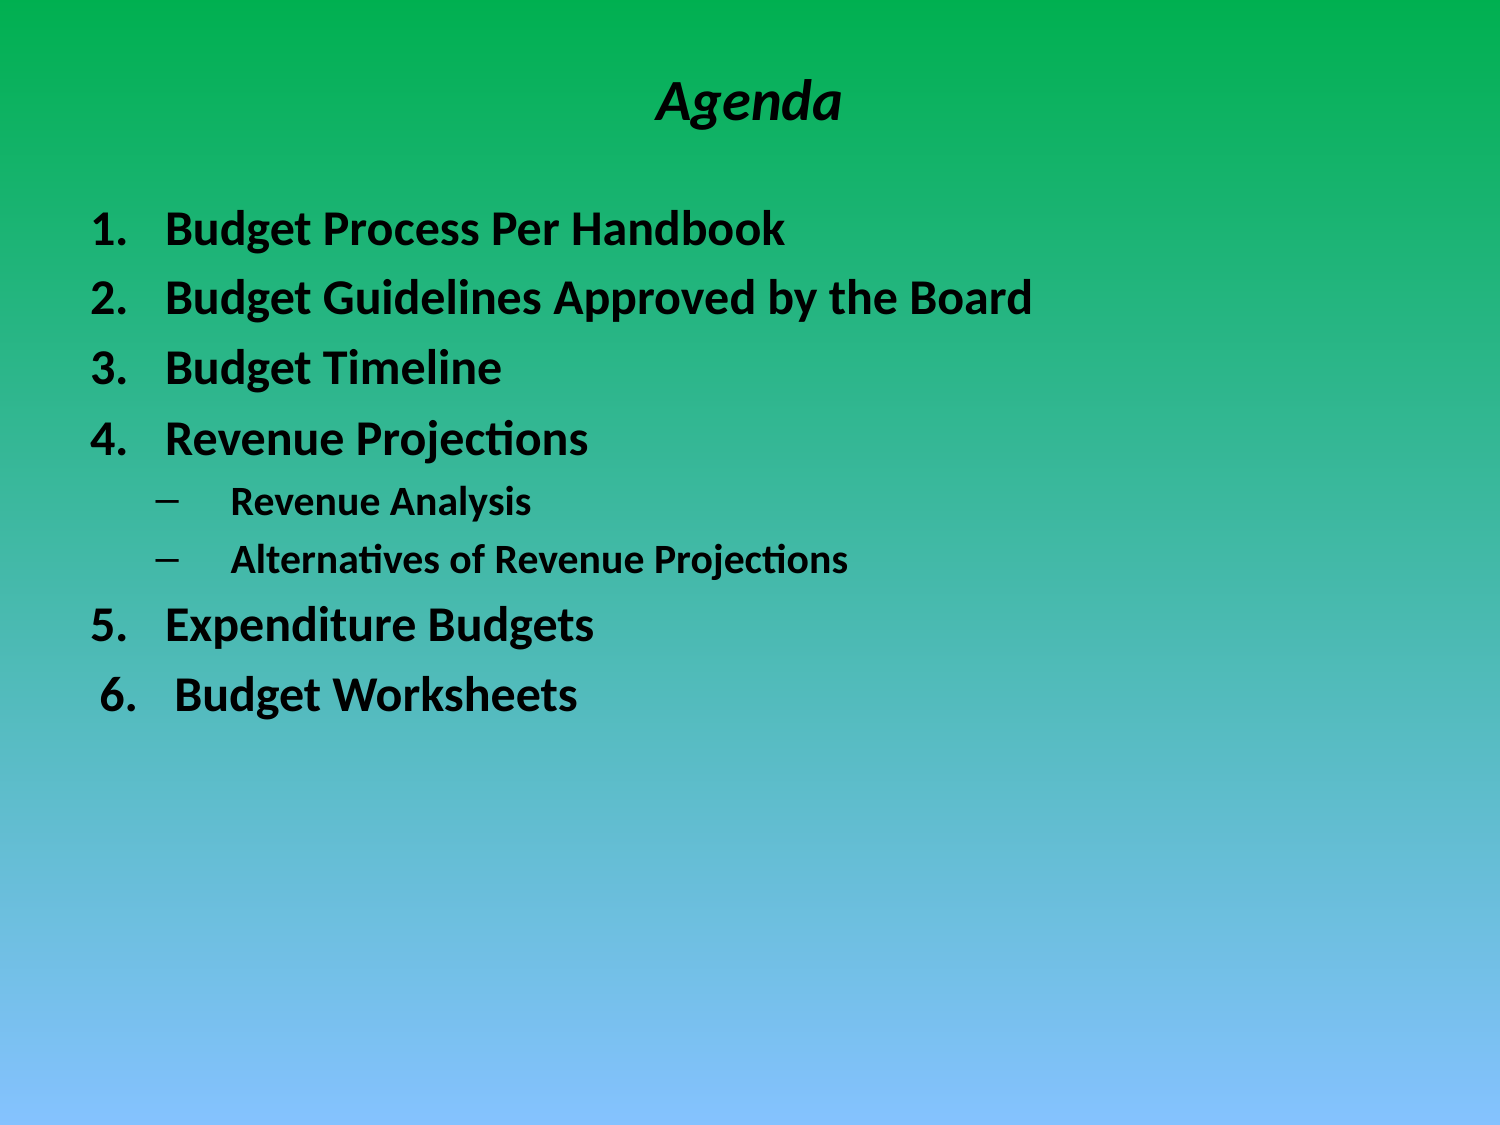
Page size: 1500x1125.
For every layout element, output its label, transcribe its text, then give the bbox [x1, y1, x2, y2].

title Agenda [75, 45, 1425, 150]
list Budget Process Per Handbook Budget Guidelines Approved by the Board Budget Timeline Revenue Projections Revenue Analysis Alternatives of Revenue Projections Expenditure Budgets Budget Worksheets [75, 187, 1400, 988]
